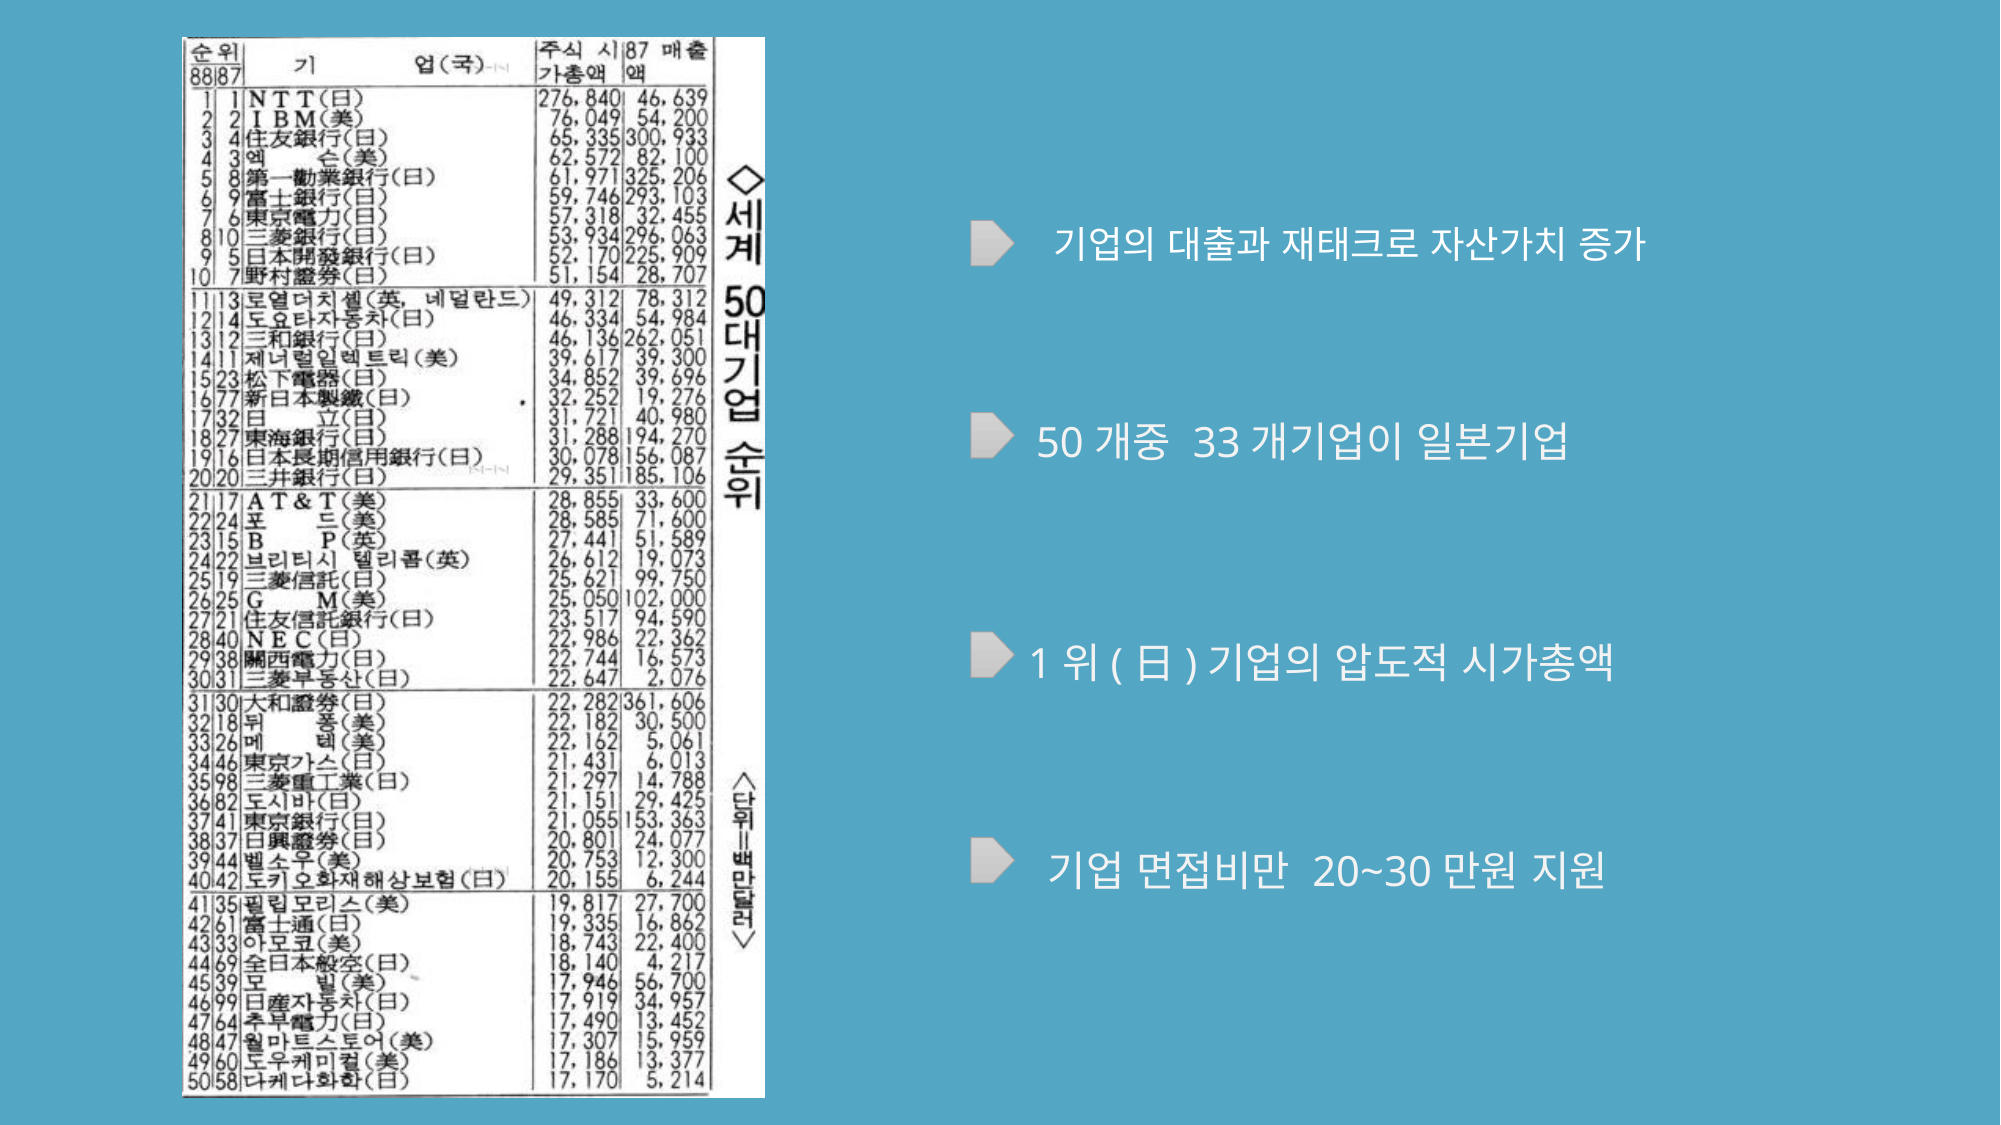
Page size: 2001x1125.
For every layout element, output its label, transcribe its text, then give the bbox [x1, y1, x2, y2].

text_box [970, 412, 1016, 459]
text_box [970, 836, 1016, 884]
picture [182, 37, 765, 1098]
text_box 기업의 대출과 재태크로 자산가치 증가 [850, 191, 1851, 274]
text_box 기업 면접비만 20~30만원 지원 [875, 812, 1781, 903]
text_box [970, 631, 1016, 678]
text_box 50개중 33개기업이 일본기업 [850, 383, 1756, 473]
text_box 1위(日)기업의 압도적 시가총액 [875, 604, 1781, 695]
